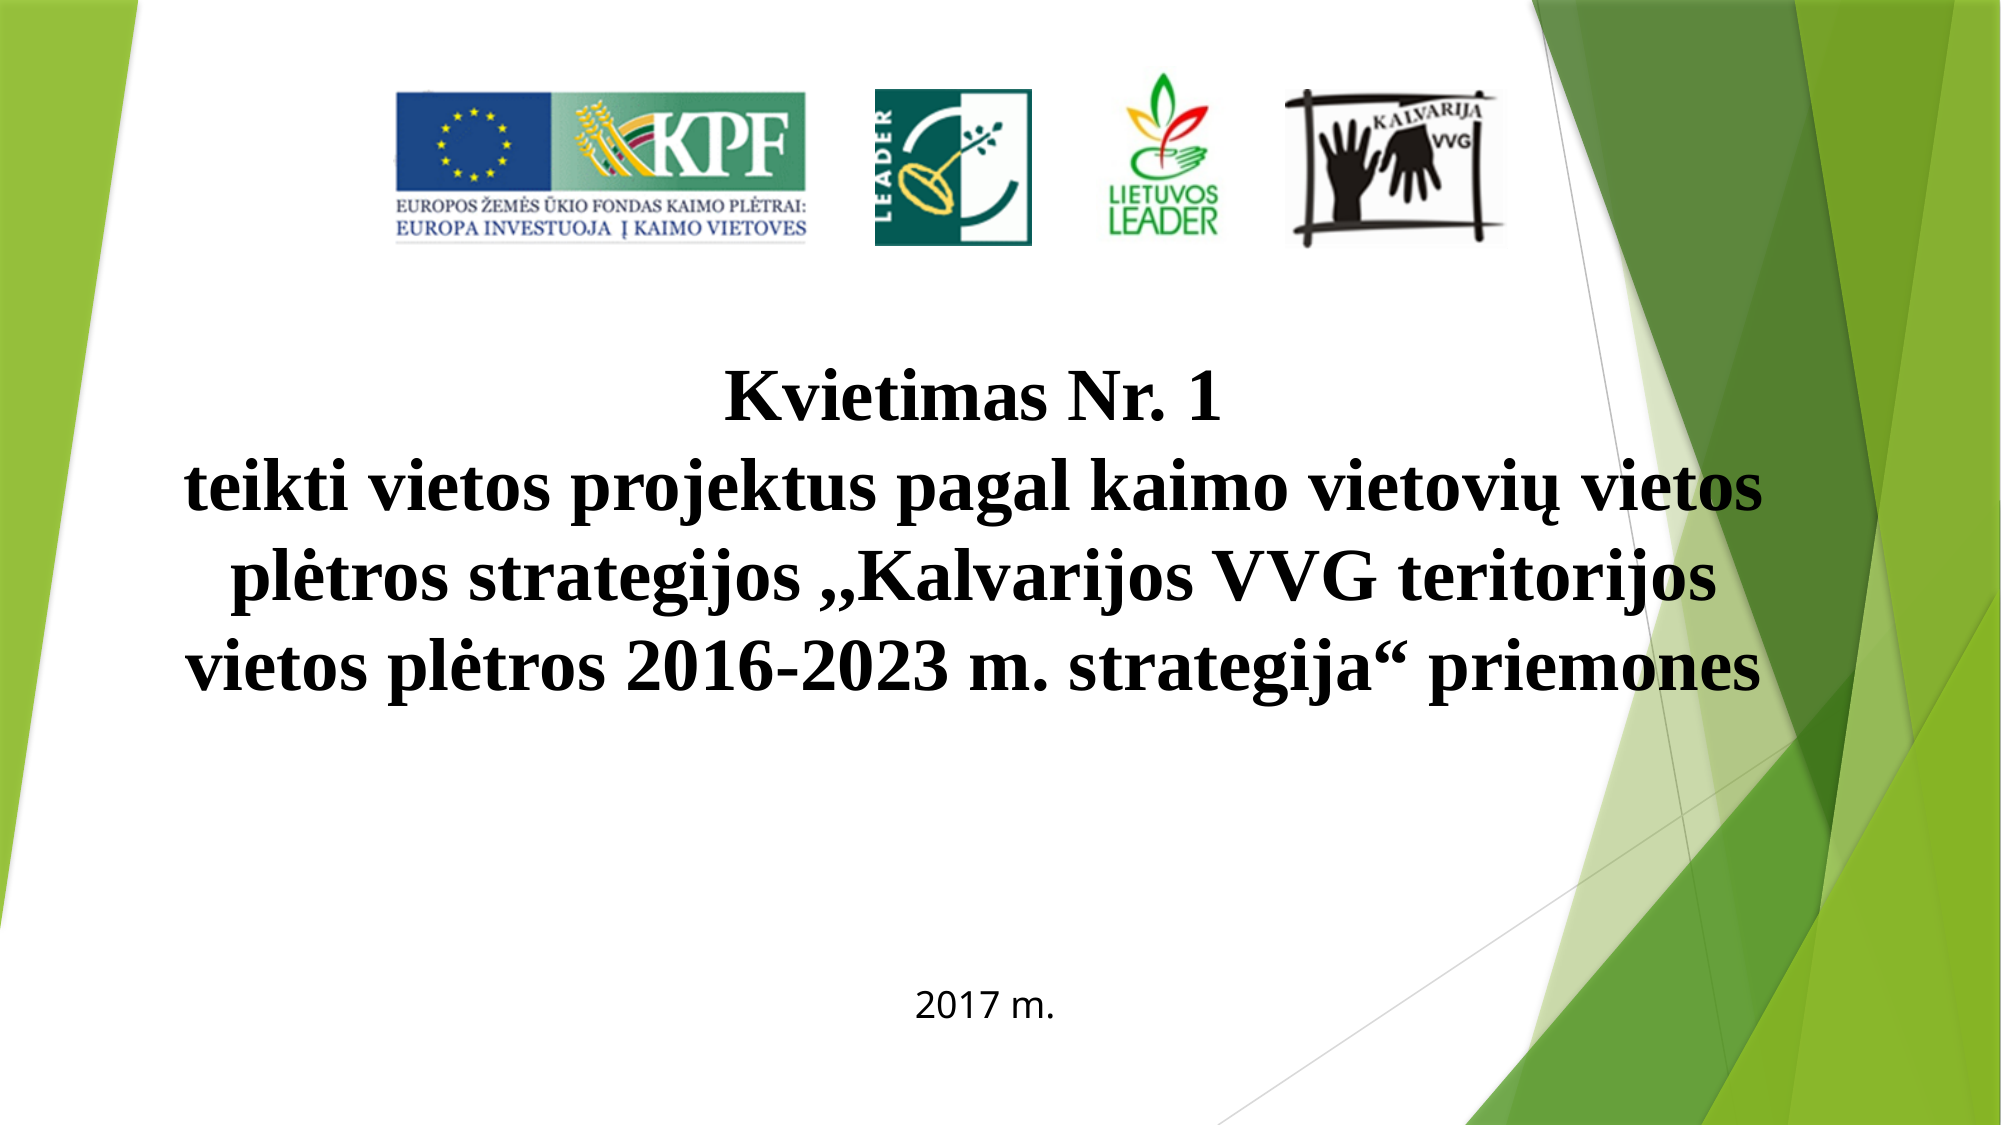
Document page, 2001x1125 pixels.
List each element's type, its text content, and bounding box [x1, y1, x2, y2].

picture [393, 86, 812, 247]
title Kvietimas Nr. 1 teikti vietos projektus pagal kaimo vietovių vietos plėtros strategijos ,,Kalvarijos VVG teritorijos vietos plėtros 2016-2023 m. strategija“ priemones [163, 166, 1785, 803]
picture [1095, 65, 1231, 247]
picture [874, 89, 1032, 247]
subtitle 2017 m. [240, 873, 1741, 1125]
picture [1285, 89, 1509, 251]
